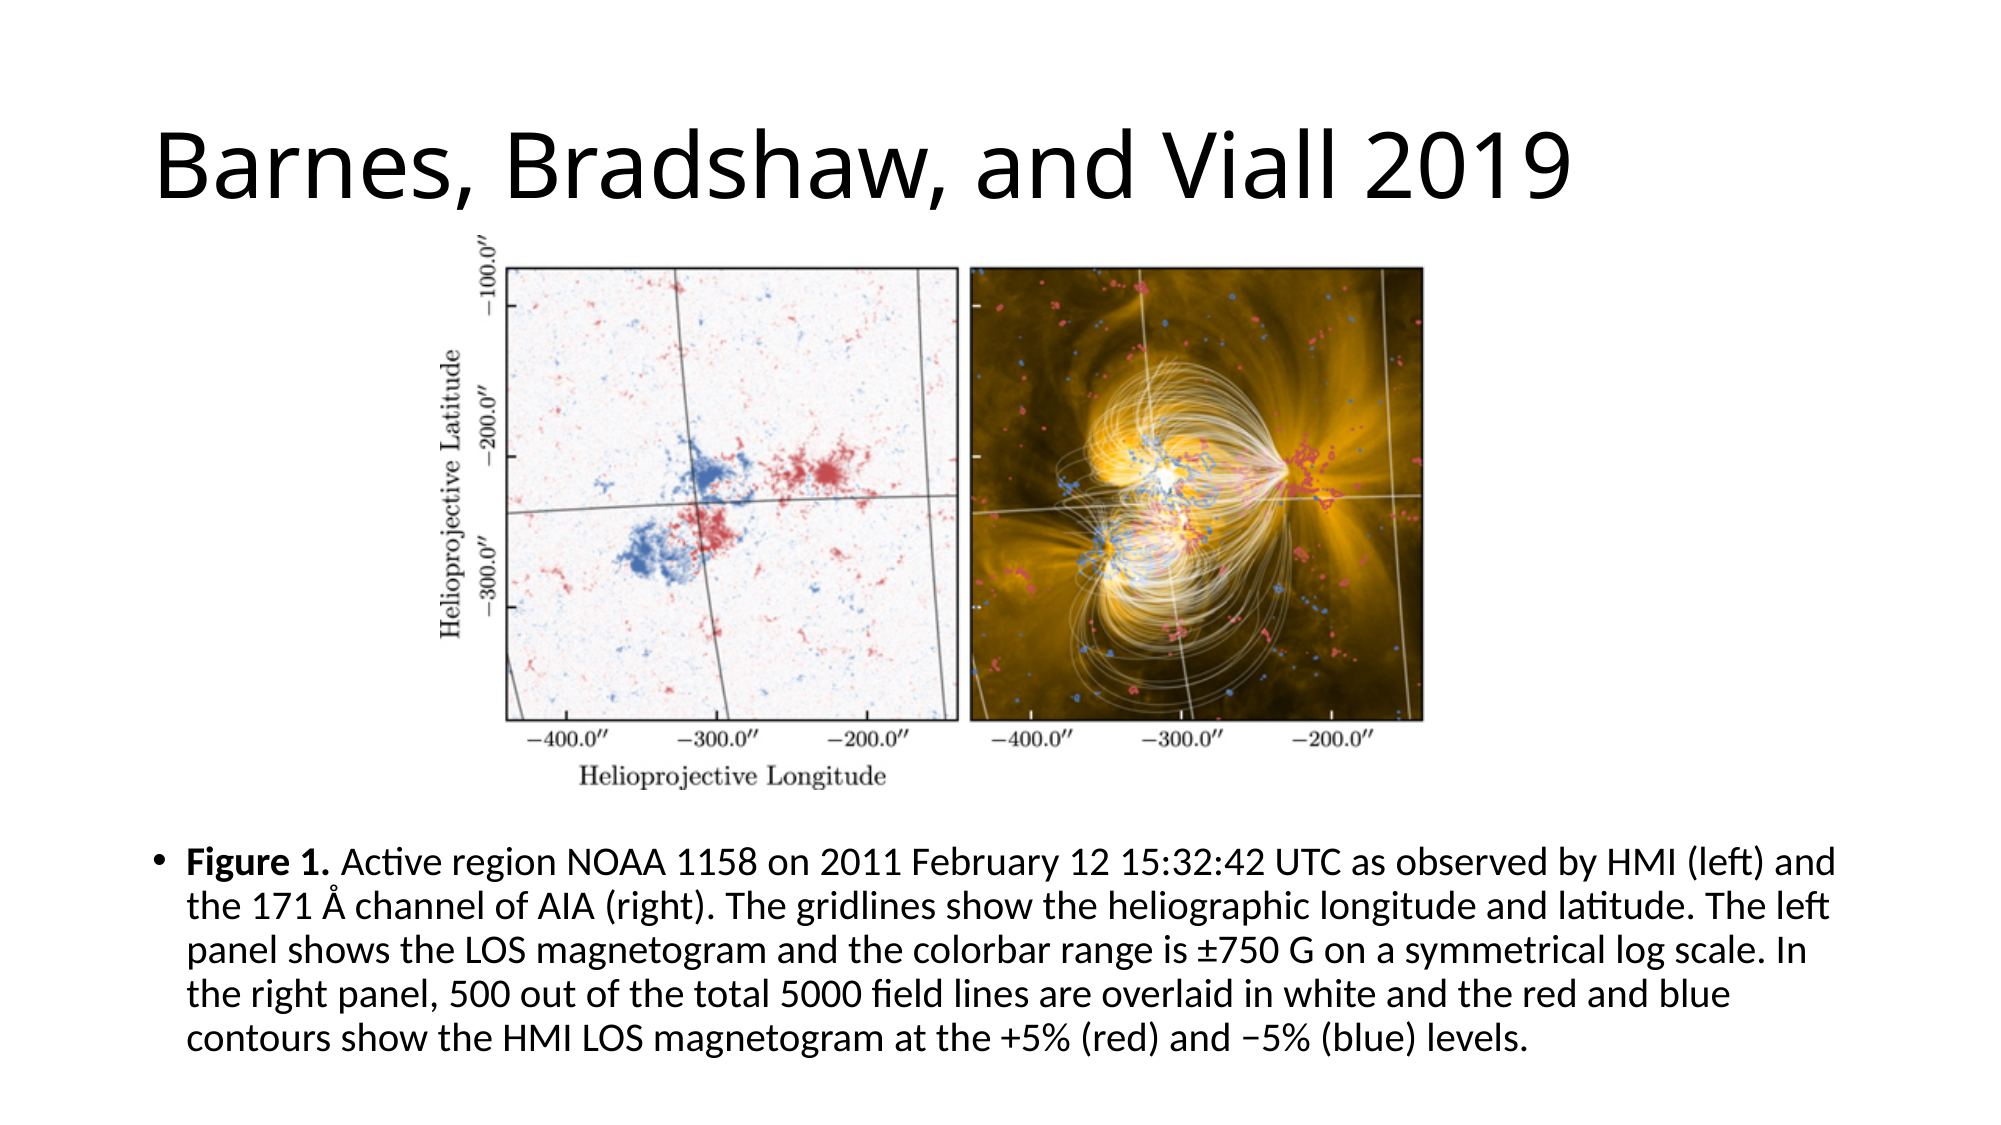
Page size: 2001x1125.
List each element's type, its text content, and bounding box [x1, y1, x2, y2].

title Barnes, Bradshaw, and Viall 2019 [137, 59, 1863, 278]
picture [440, 235, 1425, 790]
list Figure 1. Active region NOAA 1158 on 2011 February 12 15:32:42 UTC as observed by HMI (left) and the 171 Å channel of AIA (right). The gridlines show the heliographic longitude and latitude. The left panel shows the LOS magnetogram and the colorbar range is ±750 G on a symmetrical log scale. In the right panel, 500 out of the total 5000 field lines are overlaid in white and the red and blue contours show the HMI LOS magnetogram at the +5% (red) and −5% (blue) levels. [137, 832, 1863, 1098]
